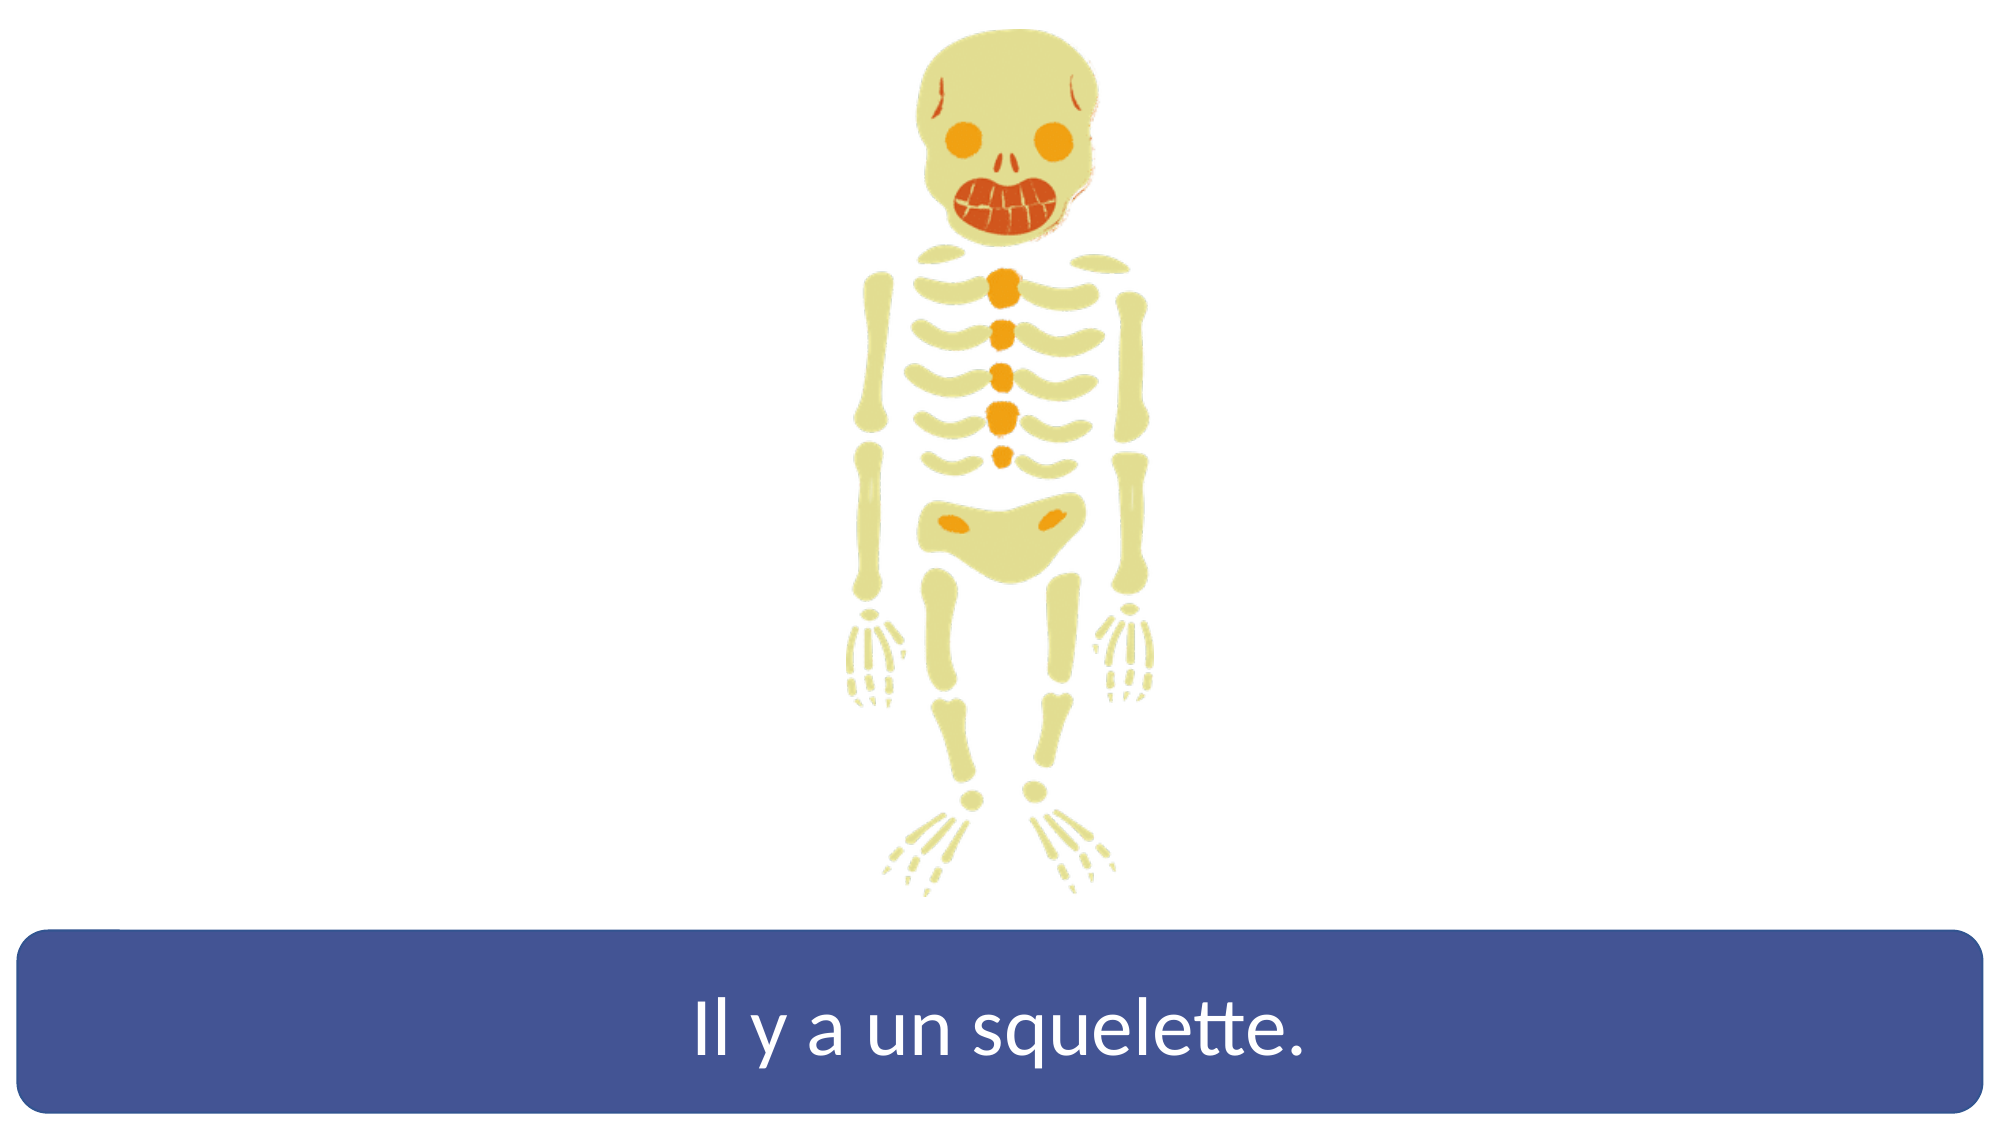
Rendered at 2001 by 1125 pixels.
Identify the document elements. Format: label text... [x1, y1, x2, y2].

picture [846, 29, 1154, 897]
text_box Il y a un squelette. [16, 929, 1984, 1114]
